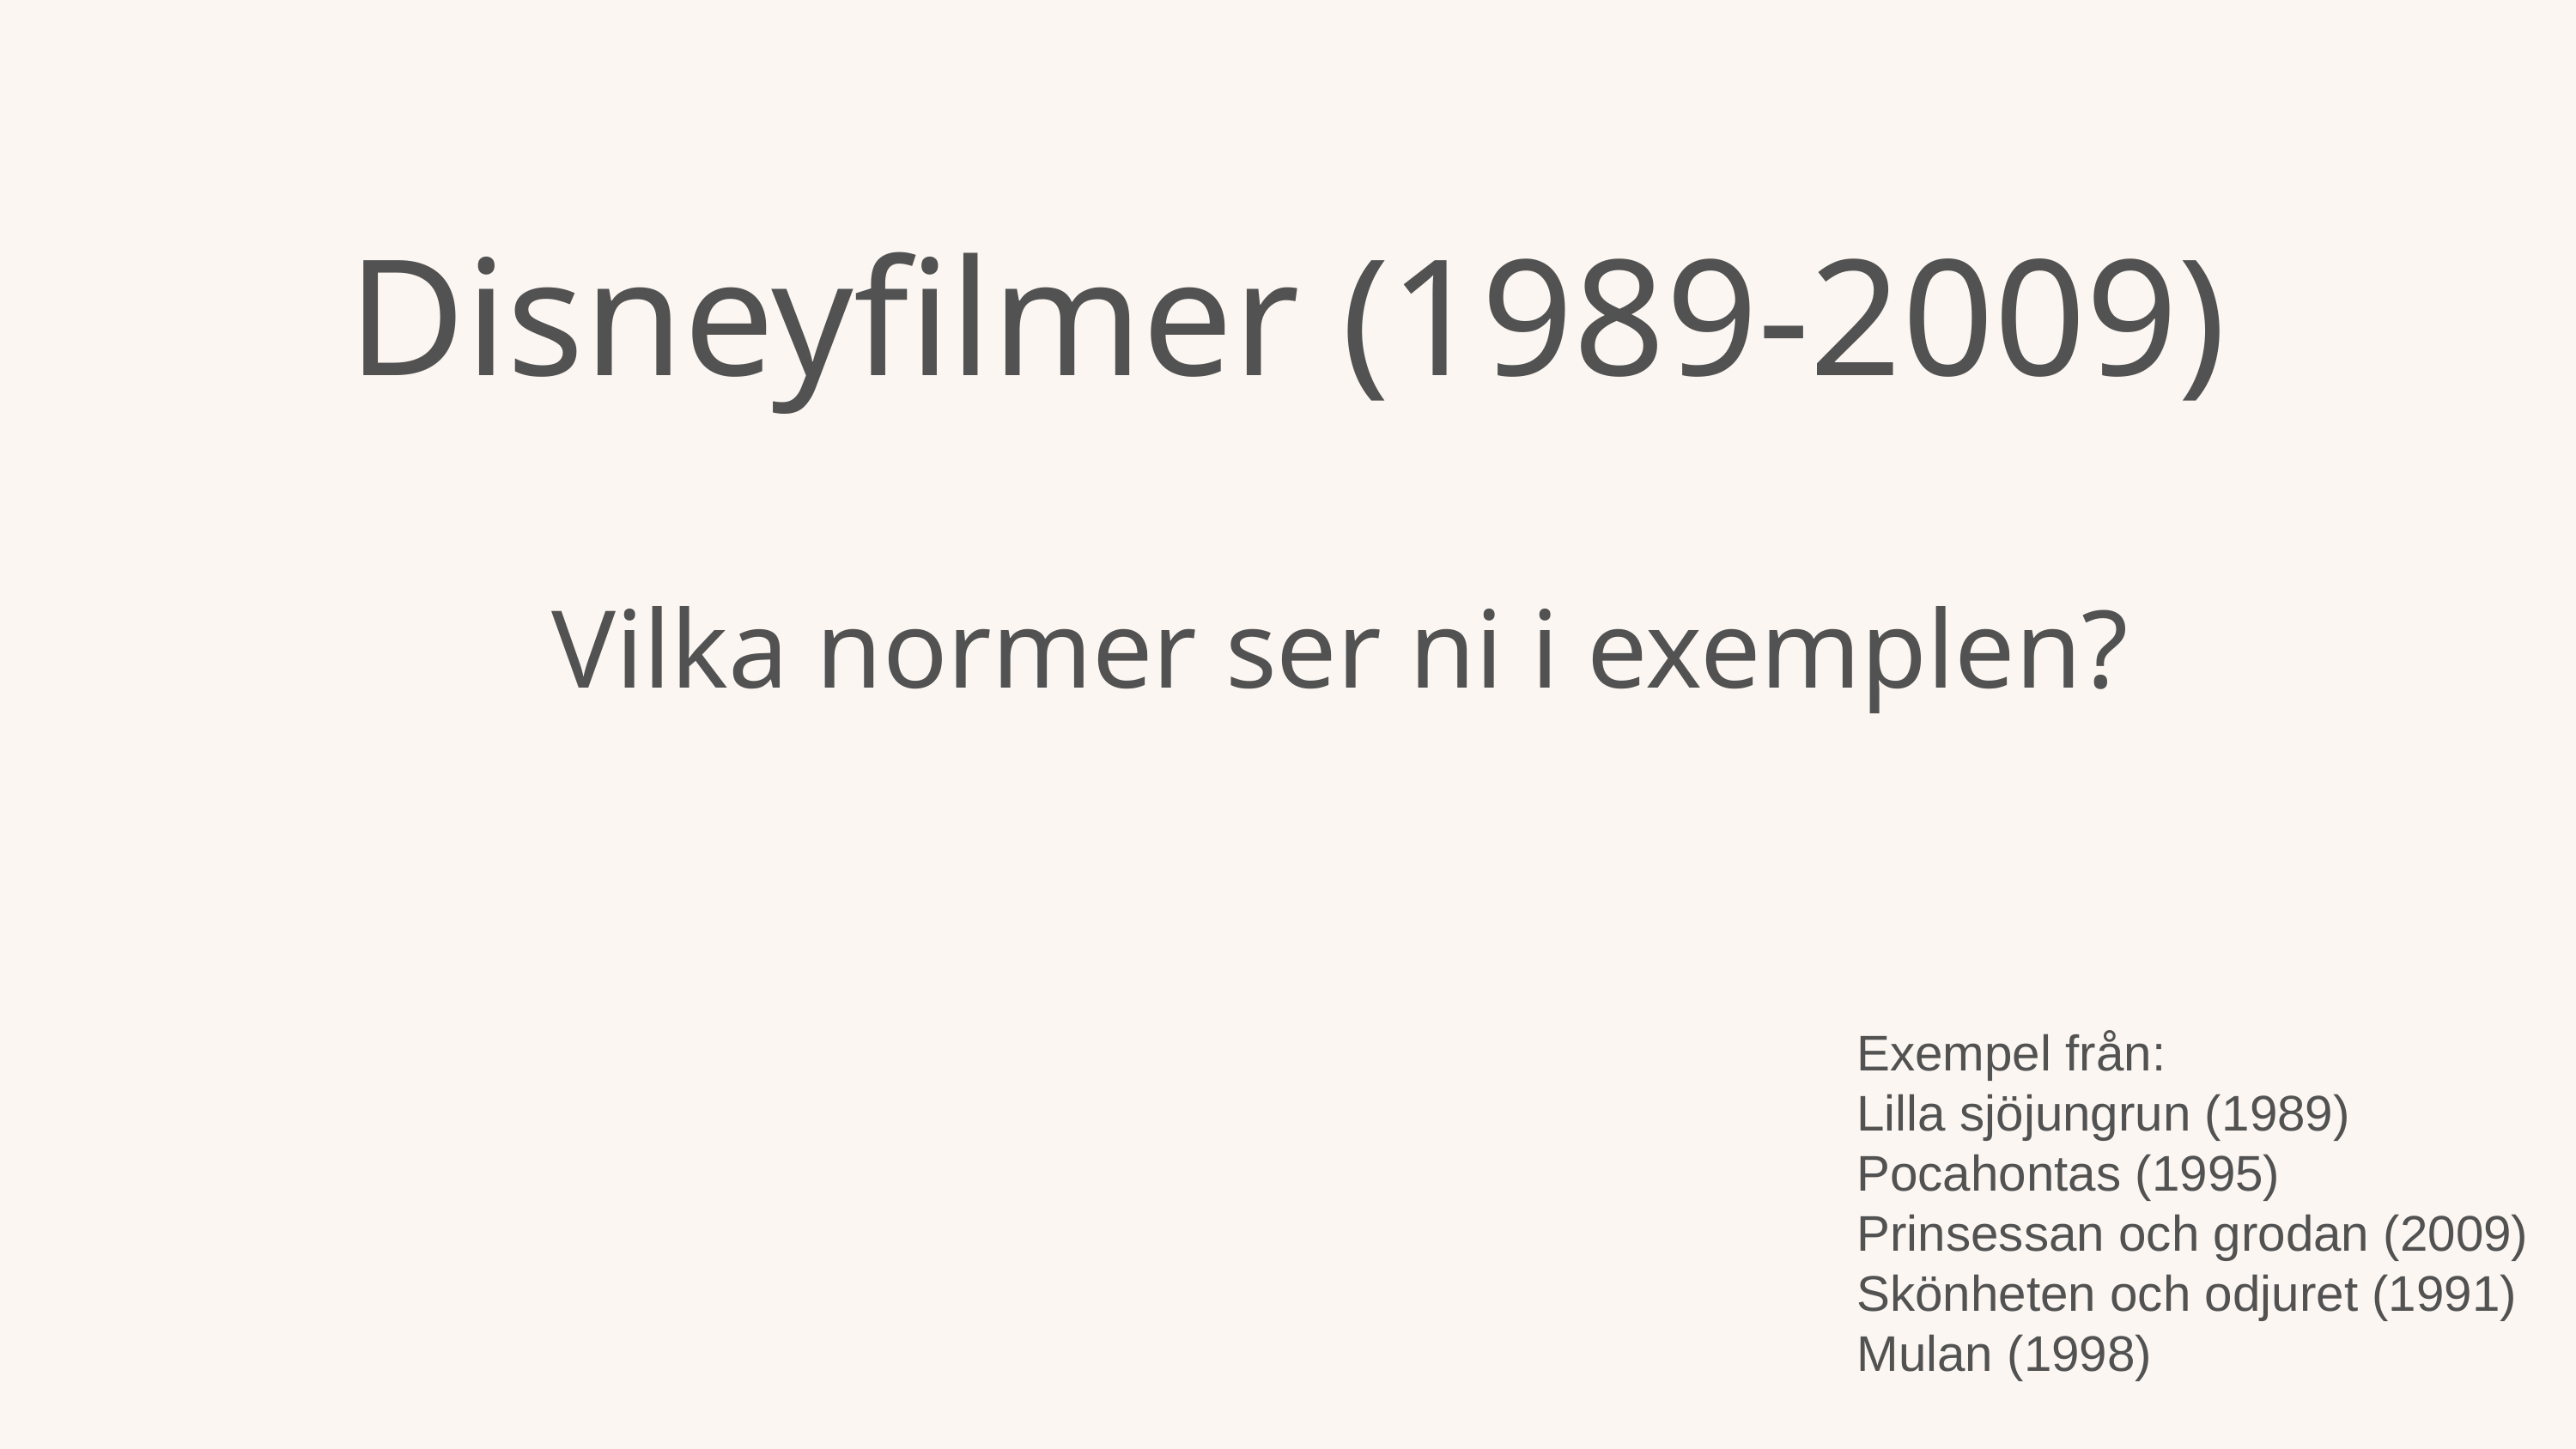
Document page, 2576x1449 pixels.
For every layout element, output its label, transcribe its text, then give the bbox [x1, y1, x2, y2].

text_box Exempel från: Lilla sjöjungrun (1989) Pocahontas (1995) Prinsessan och grodan (2009) Skönheten och odjuret (1991) Mulan (1998) [1856, 1020, 2576, 1449]
text_box Disneyfilmer (1989-2009) [271, 247, 2305, 408]
text_box Vilka normer ser ni i exemplen? [376, 607, 2305, 710]
